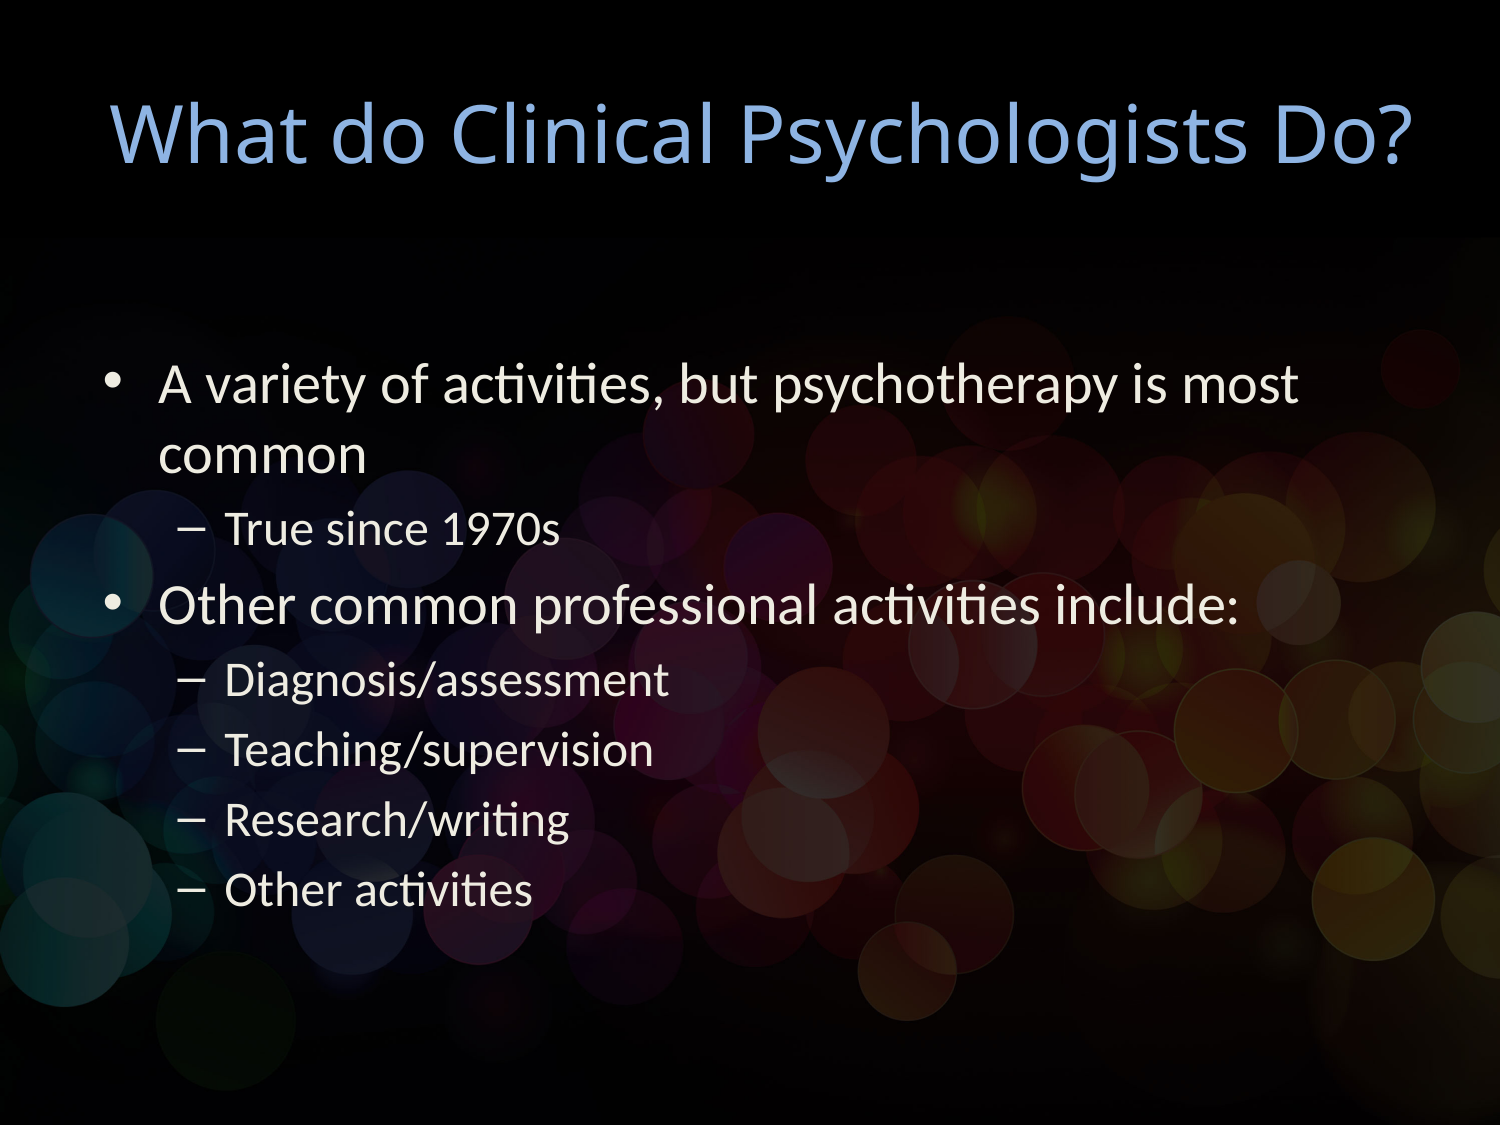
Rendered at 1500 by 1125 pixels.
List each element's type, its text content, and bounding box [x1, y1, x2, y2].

text_box [0, 0, 1500, 239]
title What do Clinical Psychologists Do? [87, 37, 1438, 225]
list A variety of activities, but psychotherapy is most common True since 1970s Other common professional activities include: Diagnosis/assessment Teaching/supervision Research/writing Other activities [87, 337, 1438, 950]
picture [0, 239, 1500, 1125]
